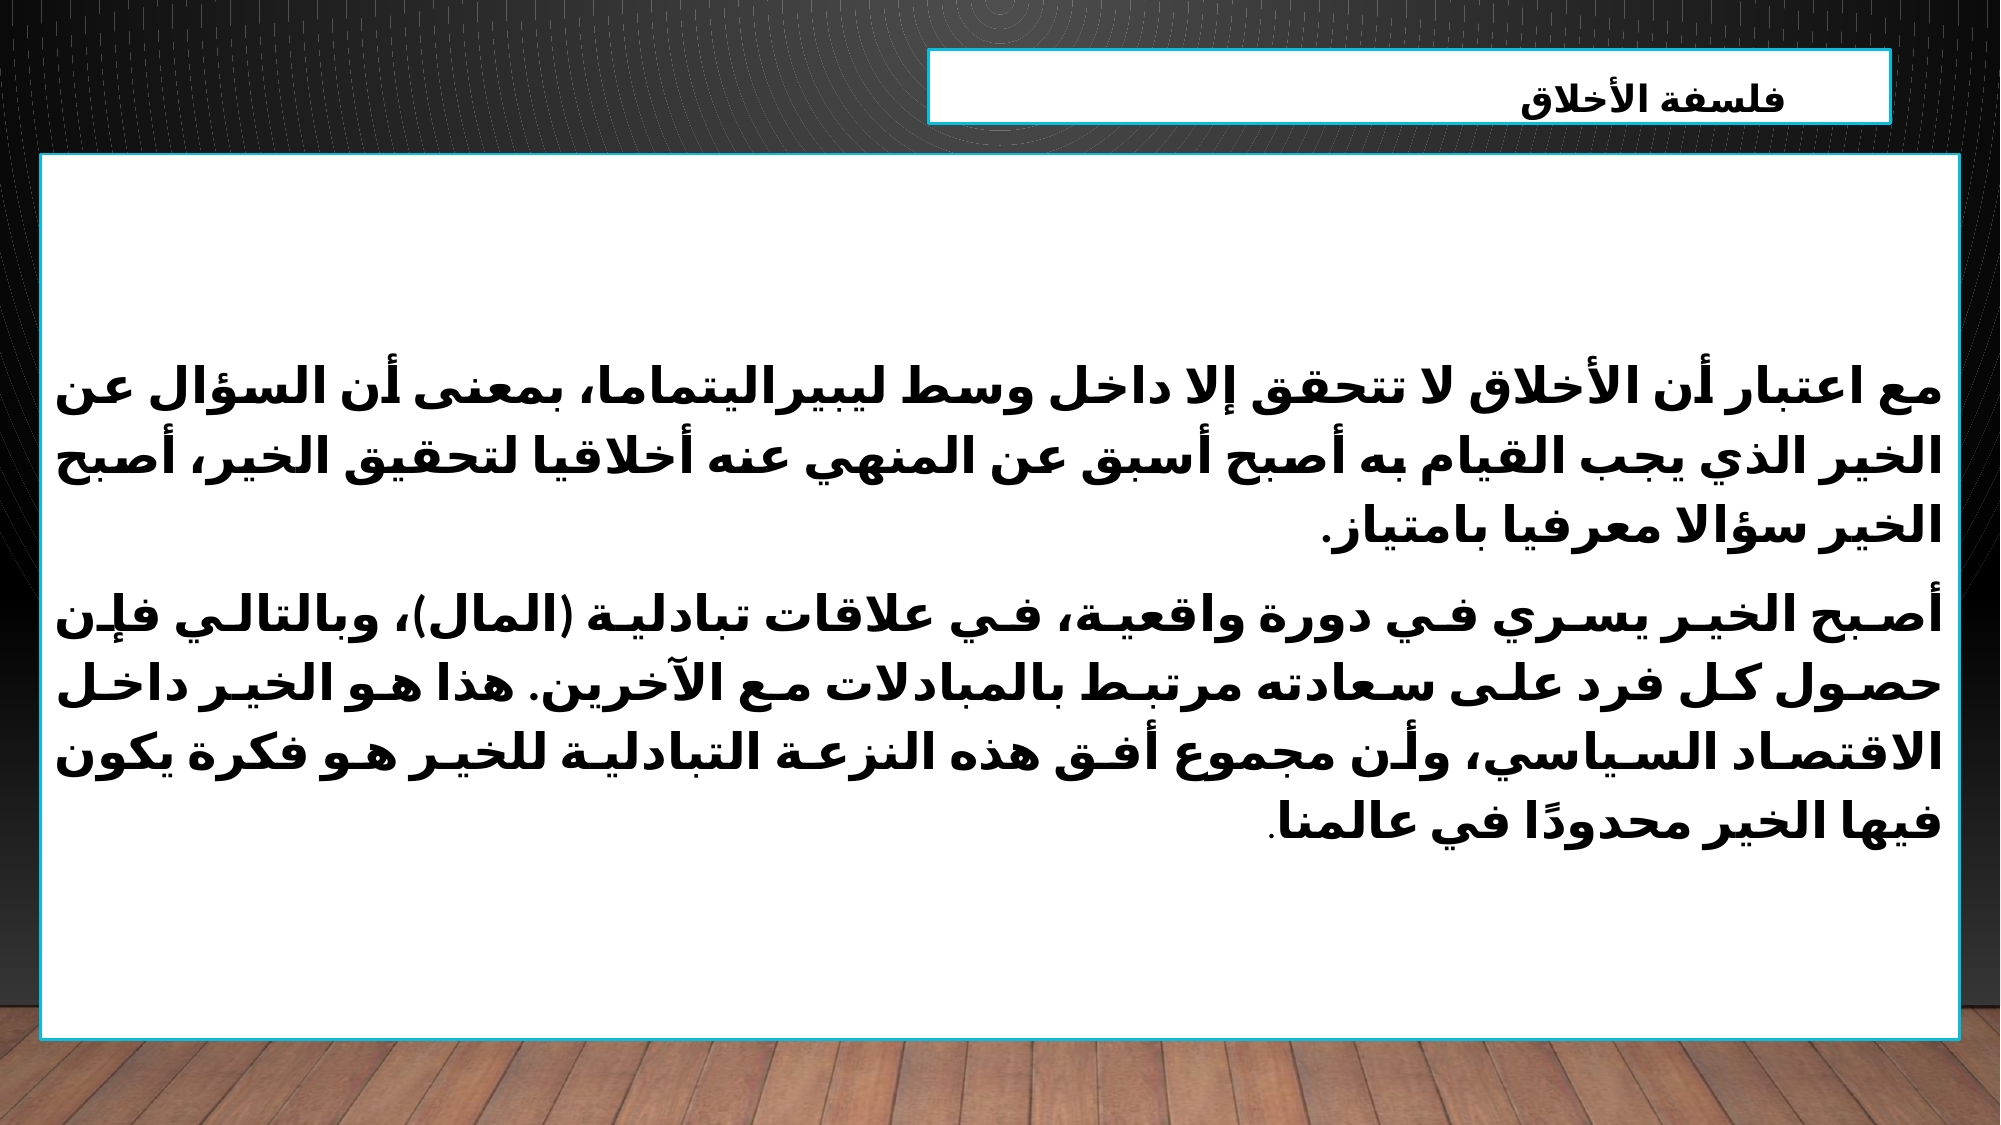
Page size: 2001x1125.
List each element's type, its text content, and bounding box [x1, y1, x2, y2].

text_box مع اعتبار أن الأخلاق لا تتحقق إلا داخل وسط ليبيراليتماما، بمعنى أن السؤال عن الخير الذي يجب القيام به أصبح أسبق عن المنهي عنه أخلاقيا لتحقيق الخير، أصبح الخير سؤالا معرفيا بامتياز. أصبح الخير يسري في دورة واقعية، في علاقات تبادلية (المال)، وبالتالي فإن حصول كل فرد على سعادته مرتبط بالمبادلات مع الآخرين. هذا هو الخير داخل الاقتصاد السياسي، وأن مجموع أفق هذه النزعة التبادلية للخير هو فكرة يكون فيها الخير محدودًا في عالمنا. [39, 153, 1961, 1041]
text_box فلسفة الأخلاق [927, 48, 1892, 125]
picture [0, 1005, 2000, 1125]
